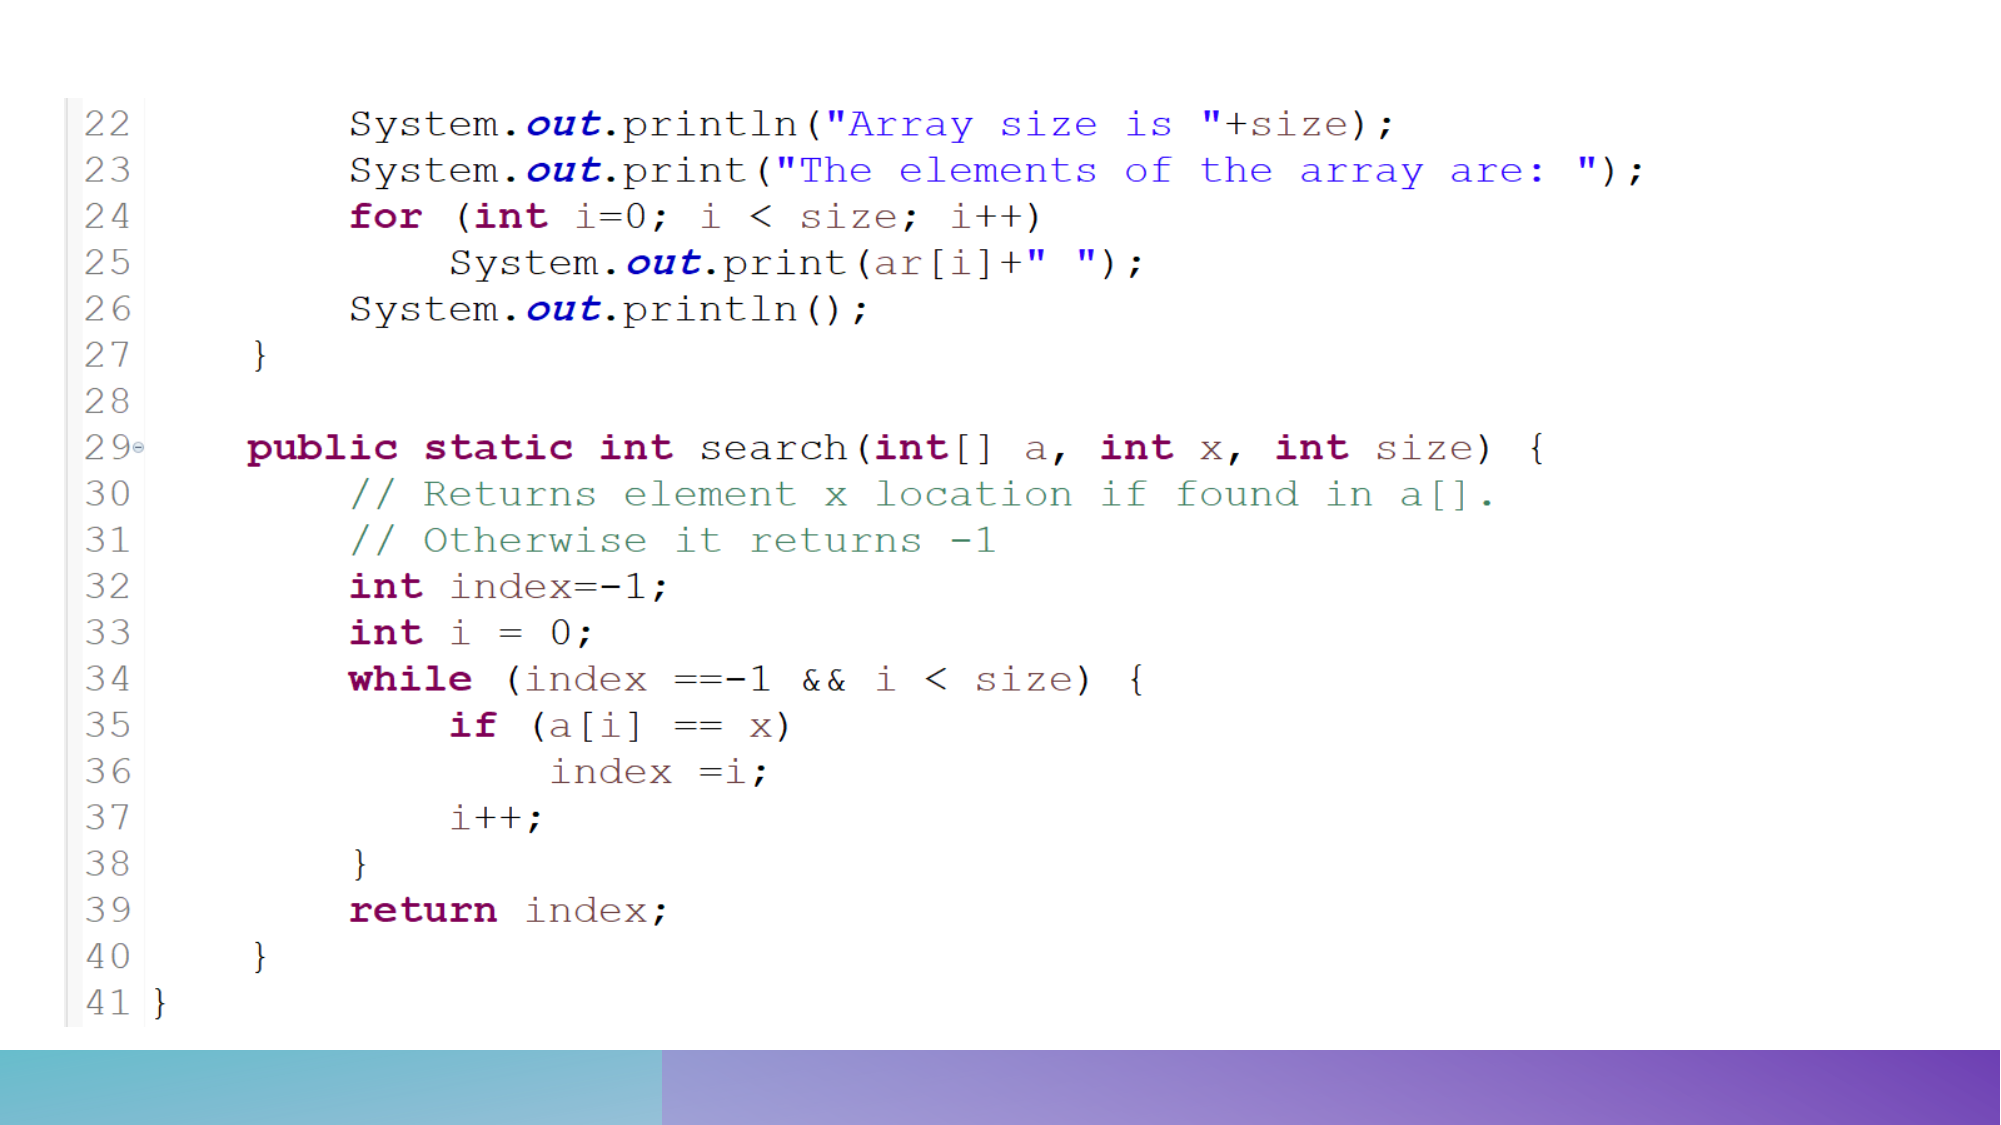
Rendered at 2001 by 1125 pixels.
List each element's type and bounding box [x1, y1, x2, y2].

picture [64, 97, 1936, 1027]
